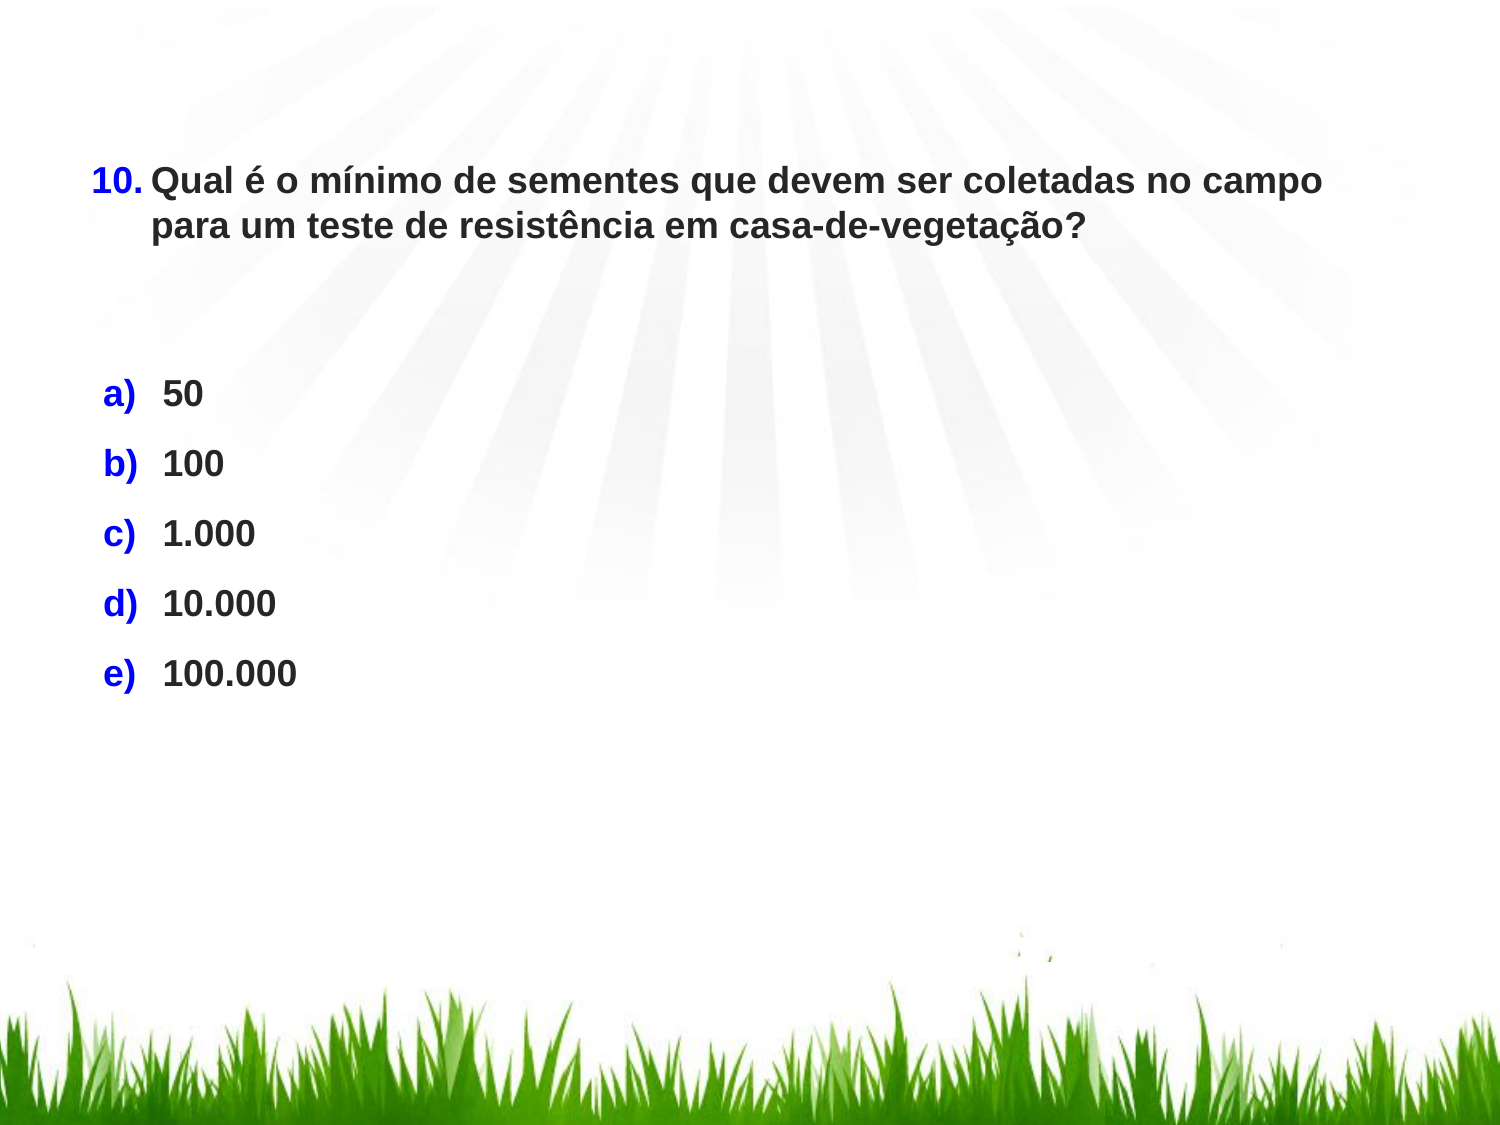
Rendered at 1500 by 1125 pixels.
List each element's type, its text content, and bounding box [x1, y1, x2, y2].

text_box Qual é o mínimo de sementes que devem ser coletadas no campo para um teste de resistência em casa-de-vegetação? [76, 148, 1400, 254]
text_box 50 100 1.000 10.000 100.000 [88, 361, 1412, 772]
picture [0, 0, 1500, 1125]
